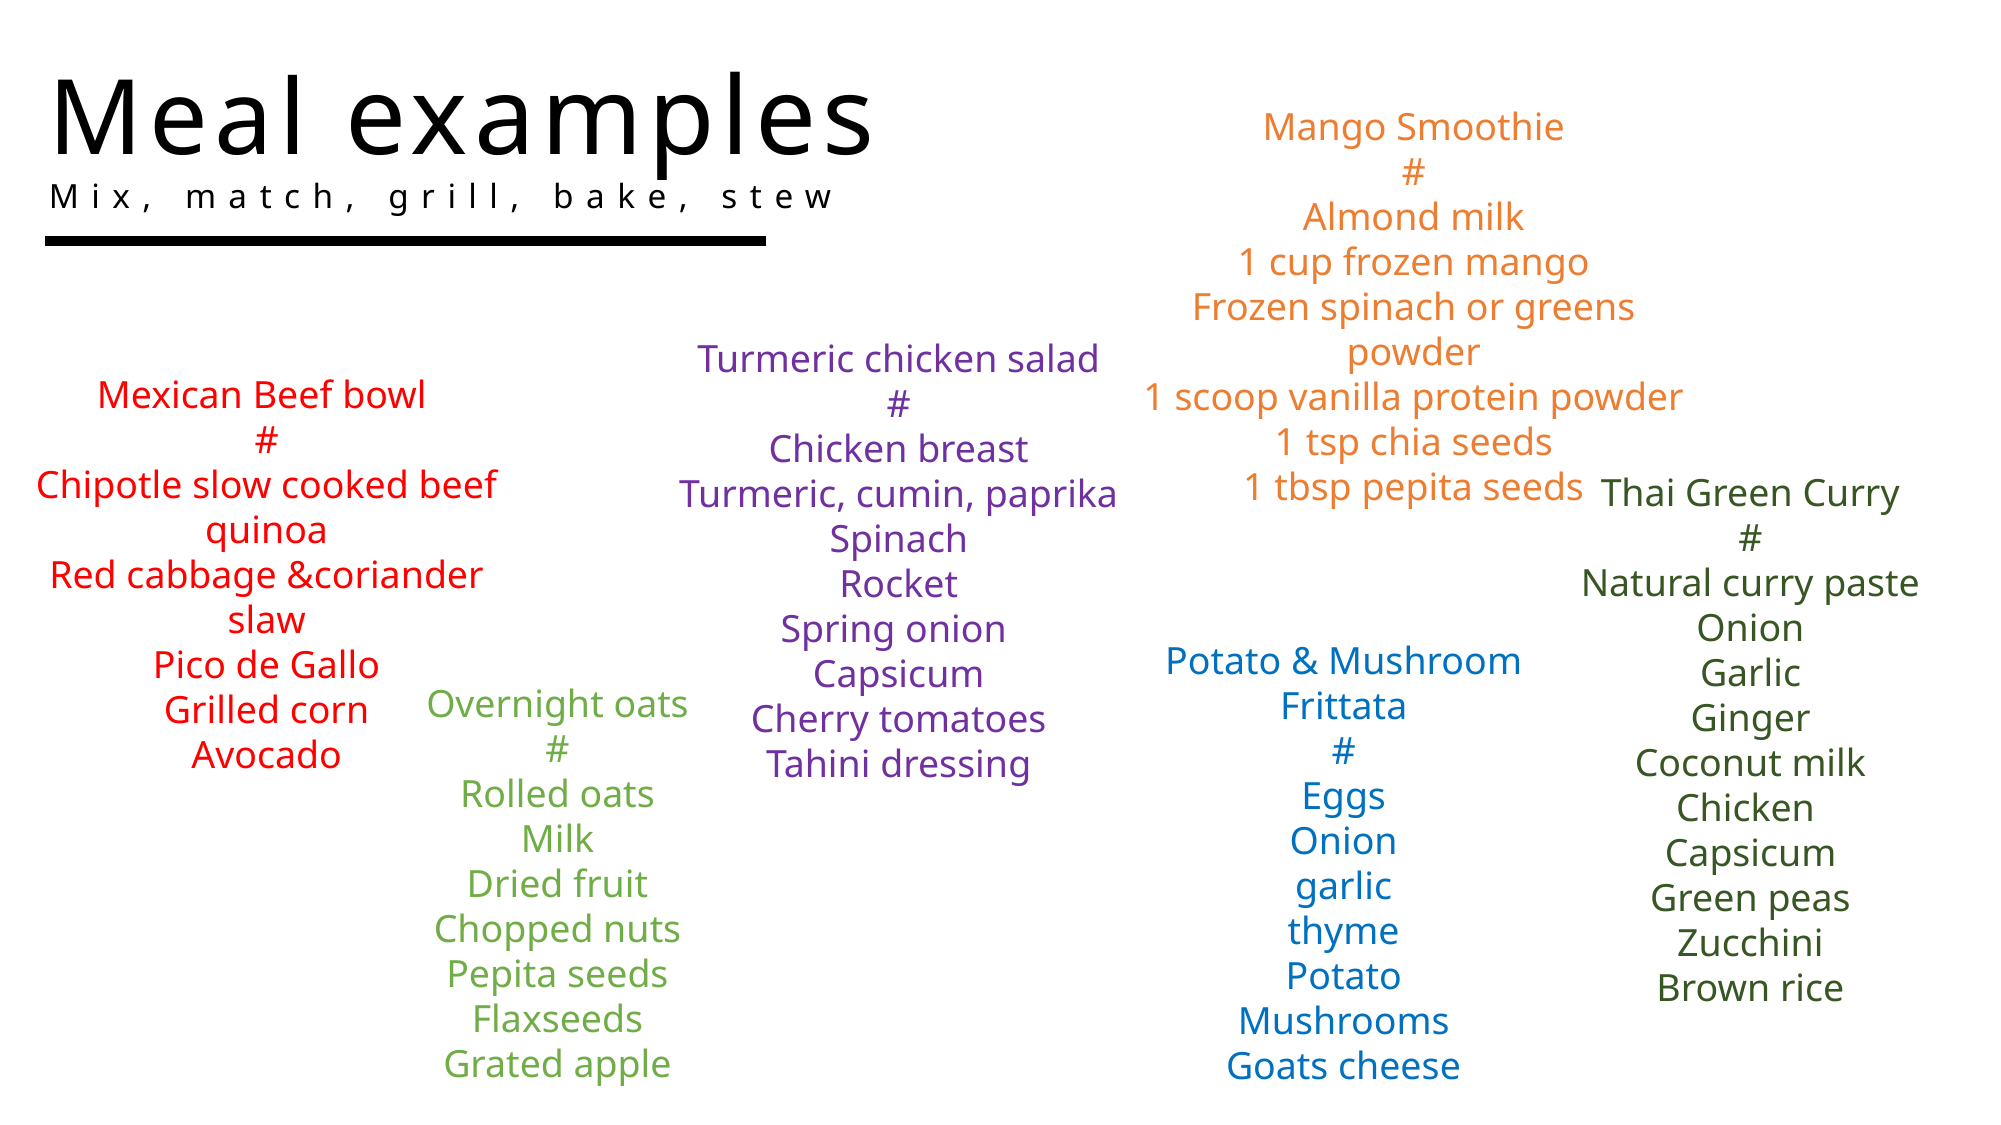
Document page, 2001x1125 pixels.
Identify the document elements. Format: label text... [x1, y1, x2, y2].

text_box Thai Green Curry # Natural curry paste Onion Garlic Ginger Coconut milk Chicken Capsicum Green peas Zucchini Brown rice [1524, 461, 1977, 1017]
text_box Overnight oats # Rolled oats Milk Dried fruit Chopped nuts Pepita seeds Flaxseeds Grated apple [331, 672, 784, 1093]
text_box Meal examples Mix, match, grill, bake, stew [34, 38, 1034, 268]
text_box Mexican Beef bowl # Chipotle slow cooked beef quinoa Red cabbage &coriander slaw Pico de Gallo Grilled corn Avocado [0, 363, 540, 784]
text_box Mango Smoothie # Almond milk 1 cup frozen mango Frozen spinach or greens powder 1 scoop vanilla protein powder 1 tsp chia seeds 1 tbsp pepita seeds [1121, 95, 1707, 516]
text_box Potato & Mushroom Frittata # Eggs Onion garlic thyme Potato Mushrooms Goats cheese [1089, 629, 1598, 1095]
text_box Turmeric chicken salad # Chicken breast Turmeric, cumin, paprika Spinach Rocket Spring onion Capsicum Cherry tomatoes Tahini dressing [649, 327, 1149, 793]
